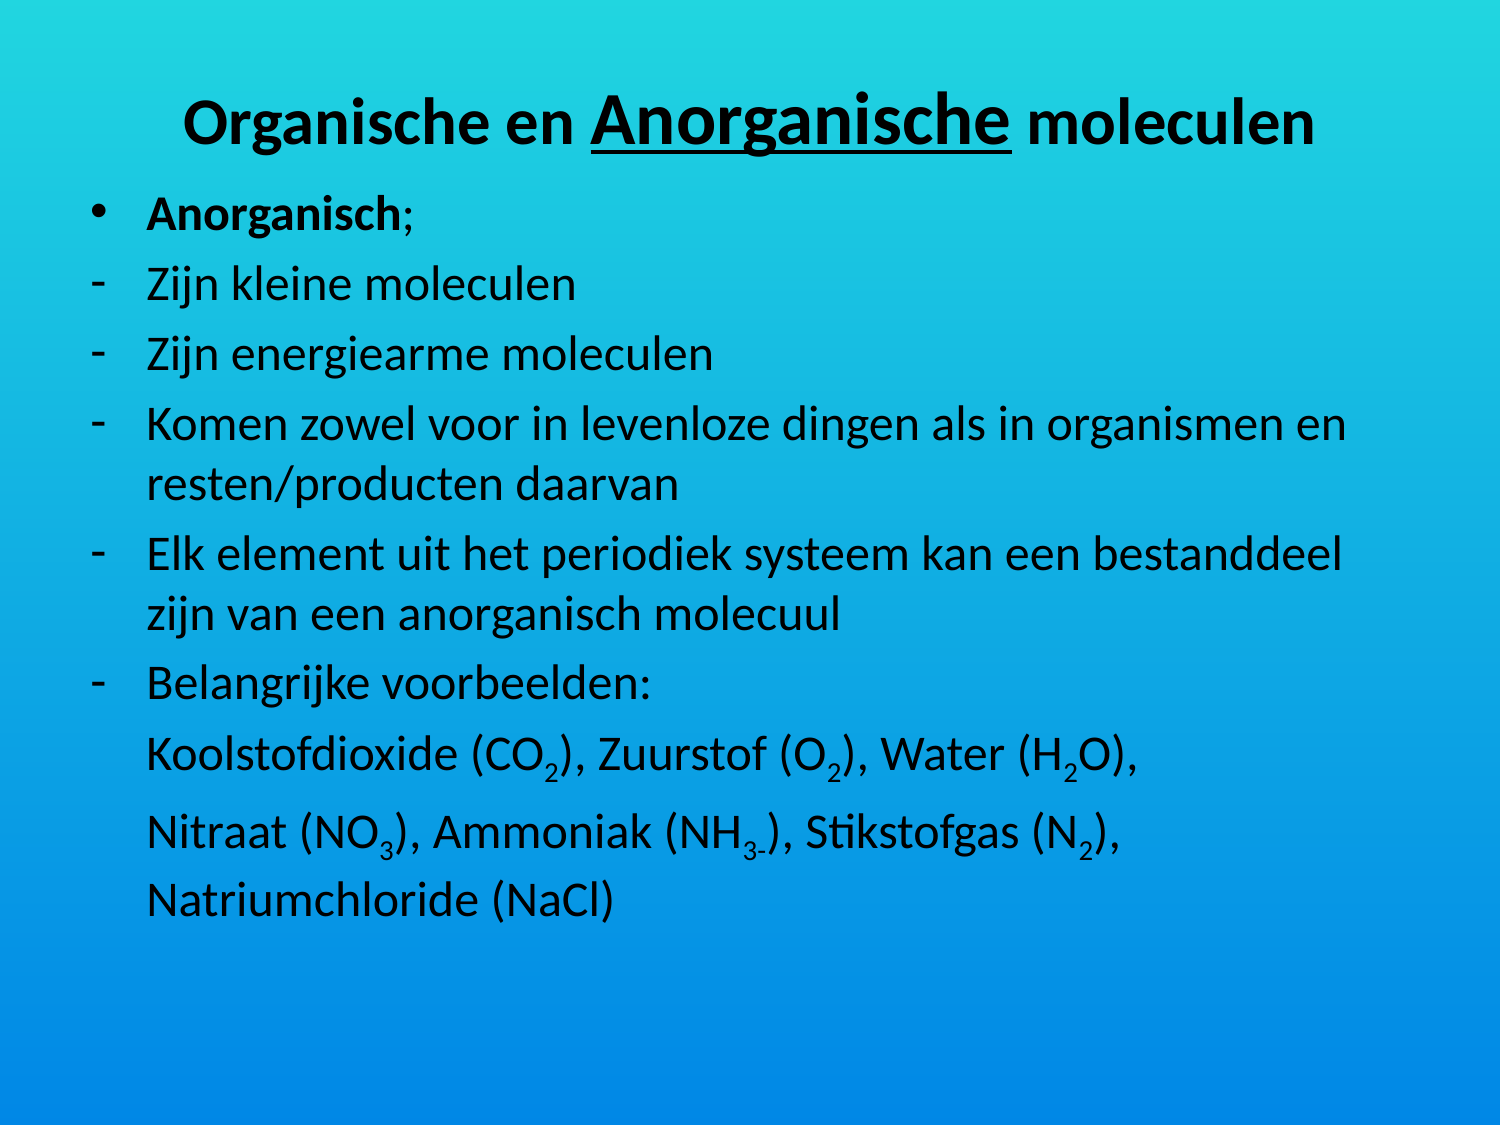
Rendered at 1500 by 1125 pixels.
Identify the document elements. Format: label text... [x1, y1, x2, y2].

title Organische en Anorganische moleculen [75, 45, 1425, 172]
list Anorganisch; Zijn kleine moleculen Zijn energiearme moleculen Komen zowel voor in levenloze dingen als in organismen en resten/producten daarvan Elk element uit het periodiek systeem kan een bestanddeel zijn van een anorganisch molecuul Belangrijke voorbeelden: Koolstofdioxide (CO2), Zuurstof (O2), Water (H2O), Nitraat (NO3), Ammoniak (NH3-), Stikstofgas (N2), Natriumchloride (NaCl) [75, 172, 1425, 1083]
